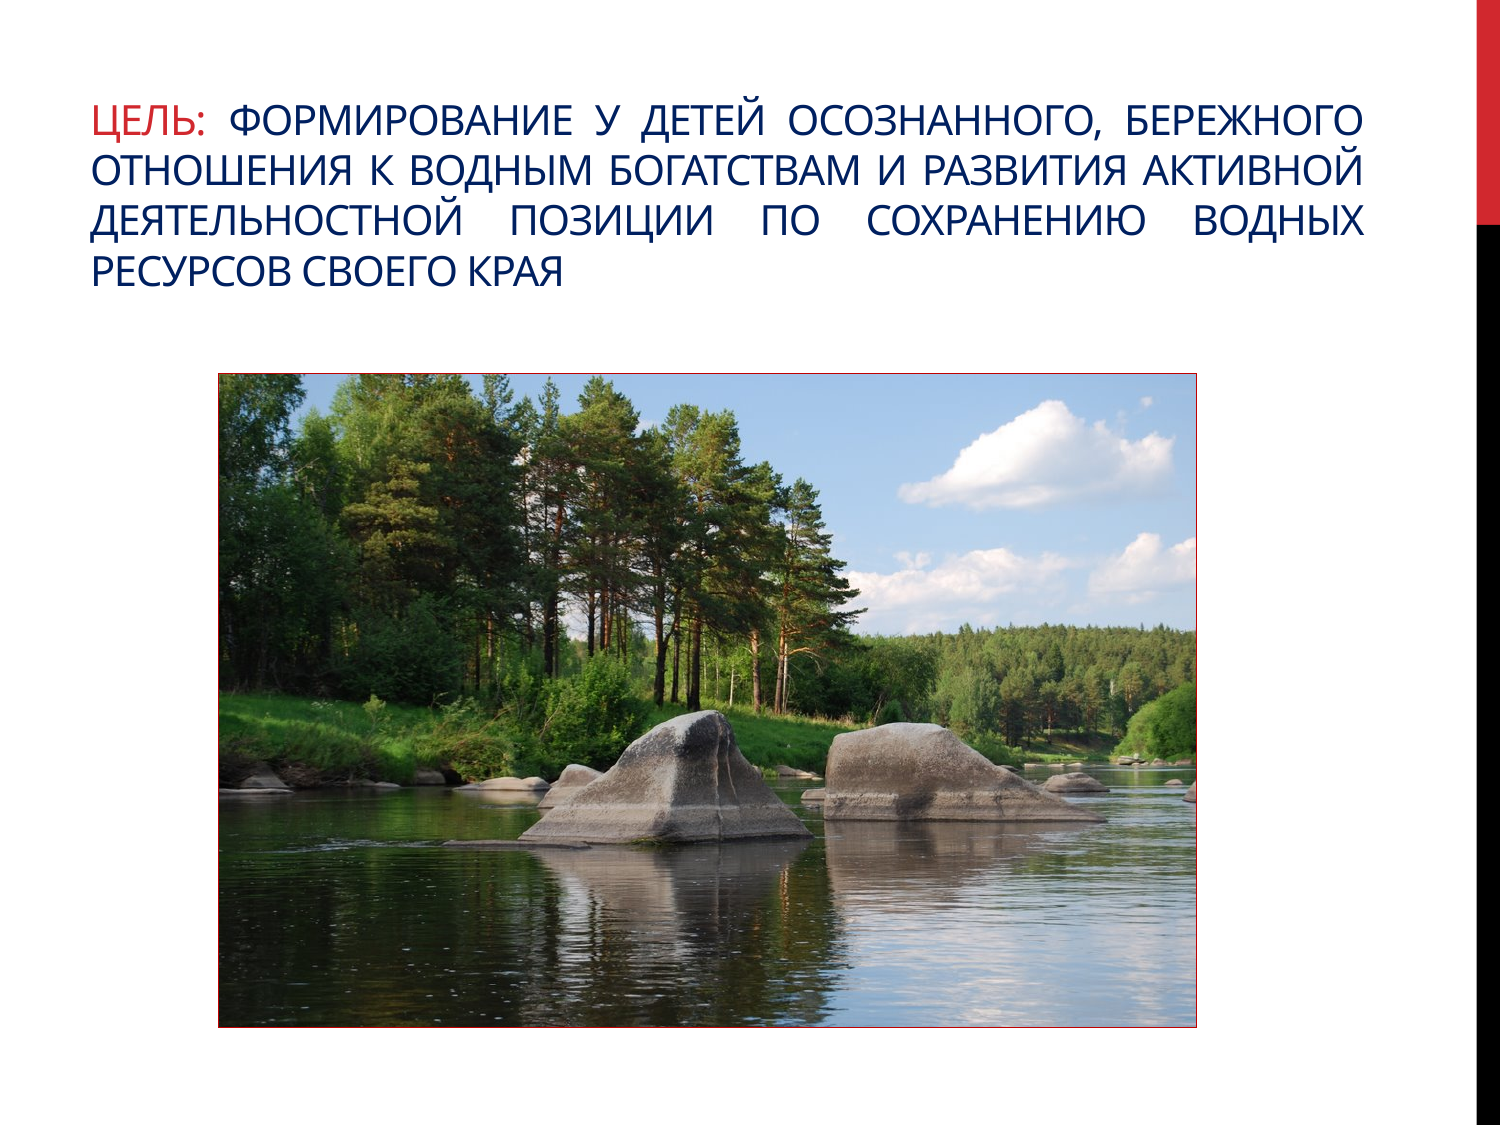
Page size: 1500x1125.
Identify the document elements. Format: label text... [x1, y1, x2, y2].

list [217, 372, 1198, 1029]
title Цель: формирование у детей осознанного, бережного отношения к водным богатствам и развития активной деятельностной позиции по сохранению водных ресурсов своего края [75, 63, 1378, 352]
